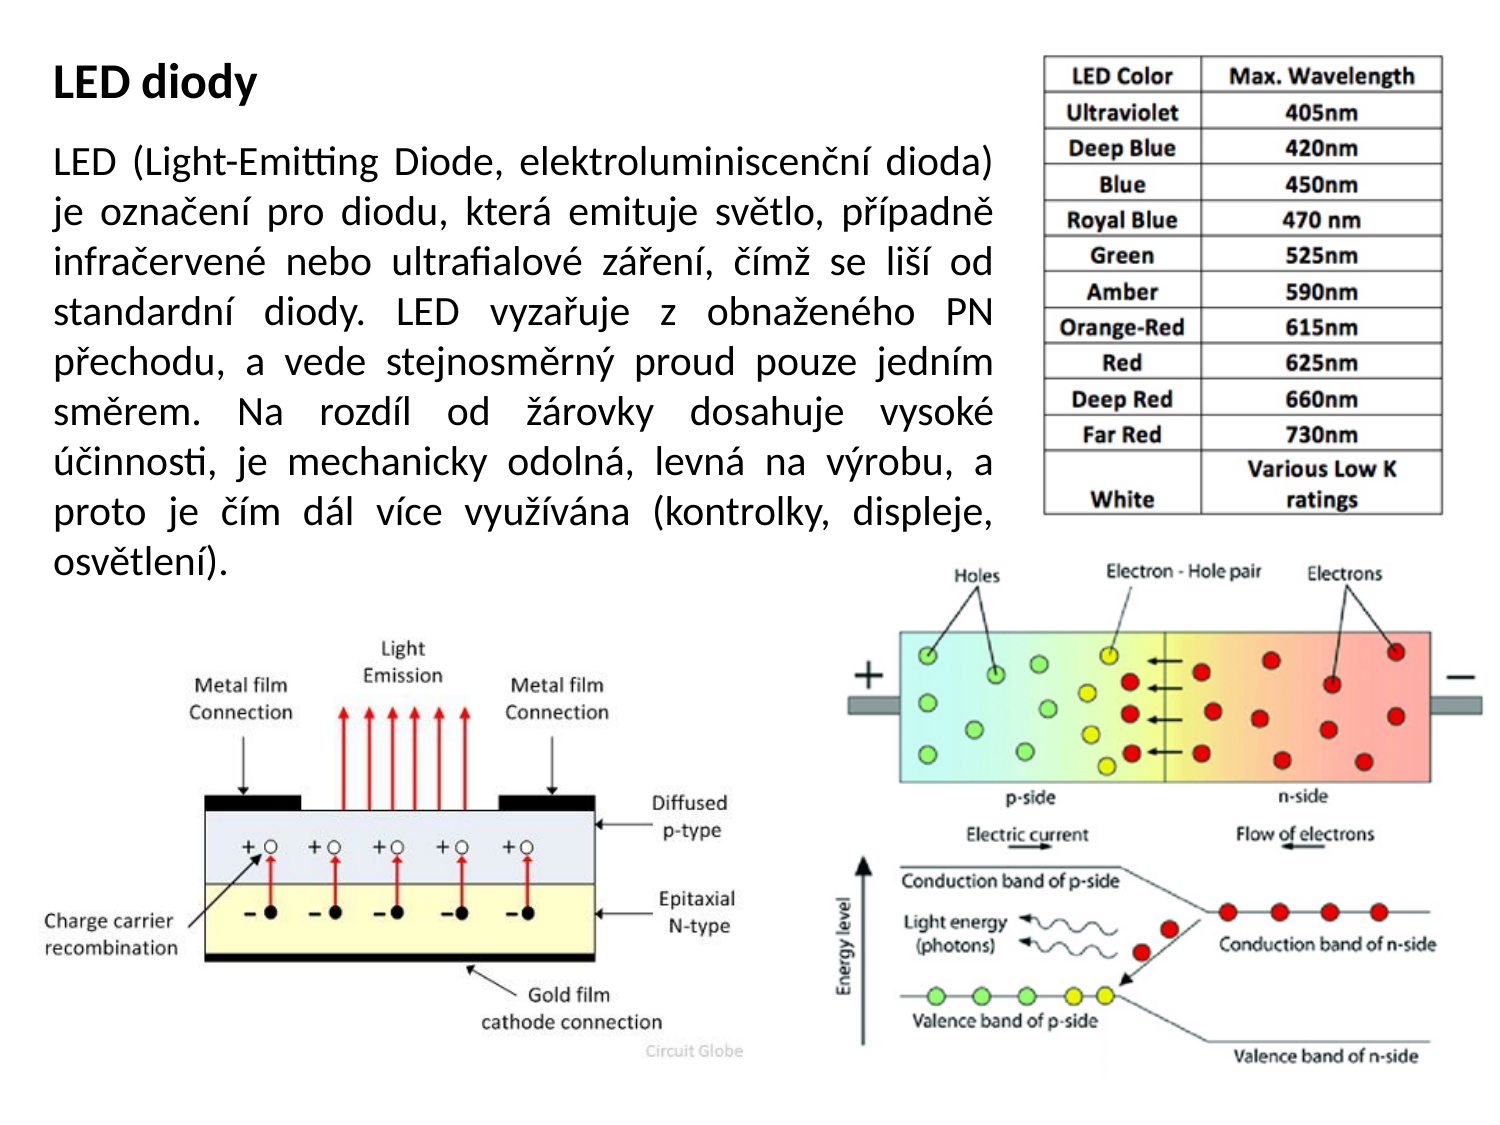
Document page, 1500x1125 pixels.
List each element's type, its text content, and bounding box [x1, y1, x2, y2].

picture [1037, 49, 1450, 522]
title LED diody [38, 39, 326, 126]
picture [823, 562, 1500, 1079]
picture [38, 626, 750, 1064]
text_box LED (Light-Emitting Diode, elektroluminiscenční dioda) je označení pro diodu, která emituje světlo, případně infračervené nebo ultrafialové záření, čímž se liší od standardní diody. LED vyzařuje z obnaženého PN přechodu, a vede stejnosměrný proud pouze jedním směrem. Na rozdíl od žárovky dosahuje vysoké účinnosti, je mechanicky odolná, levná na výrobu, a proto je čím dál více využívána (kontrolky, displeje, osvětlení). [38, 126, 1010, 592]
